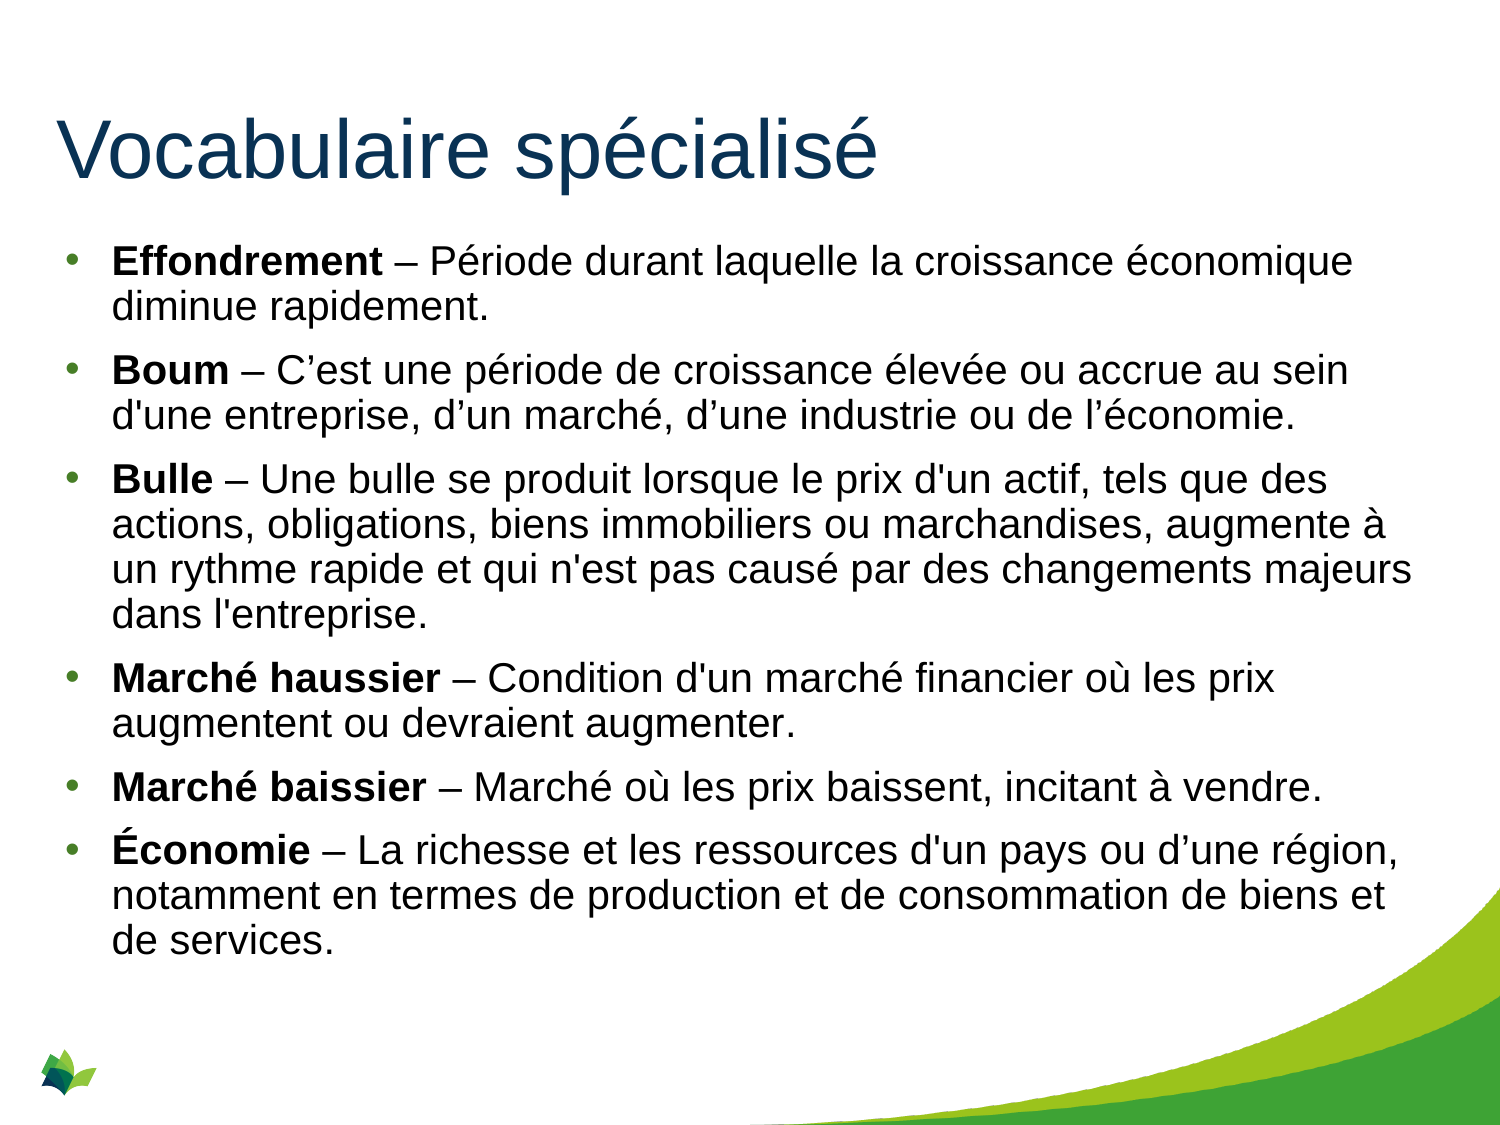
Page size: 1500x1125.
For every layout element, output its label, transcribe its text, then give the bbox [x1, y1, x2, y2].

title Vocabulaire spécialisé [41, 86, 1459, 216]
list Effondrement – Période durant laquelle la croissance économique diminue rapidement. Boum – C’est une période de croissance élevée ou accrue au sein d'une entreprise, d’un marché, d’une industrie ou de l’économie. Bulle – Une bulle se produit lorsque le prix d'un actif, tels que des actions, obligations, biens immobiliers ou marchandises, augmente à un rythme rapide et qui n'est pas causé par des changements majeurs dans l'entreprise. Marché haussier – Condition d'un marché financier où les prix augmentent ou devraient augmenter. Marché baissier – Marché où les prix baissent, incitant à vendre. Économie – La richesse et les ressources d'un pays ou d’une région, notamment en termes de production et de consommation de biens et de services. [0, 231, 1459, 1103]
picture [0, 299, 1500, 1125]
